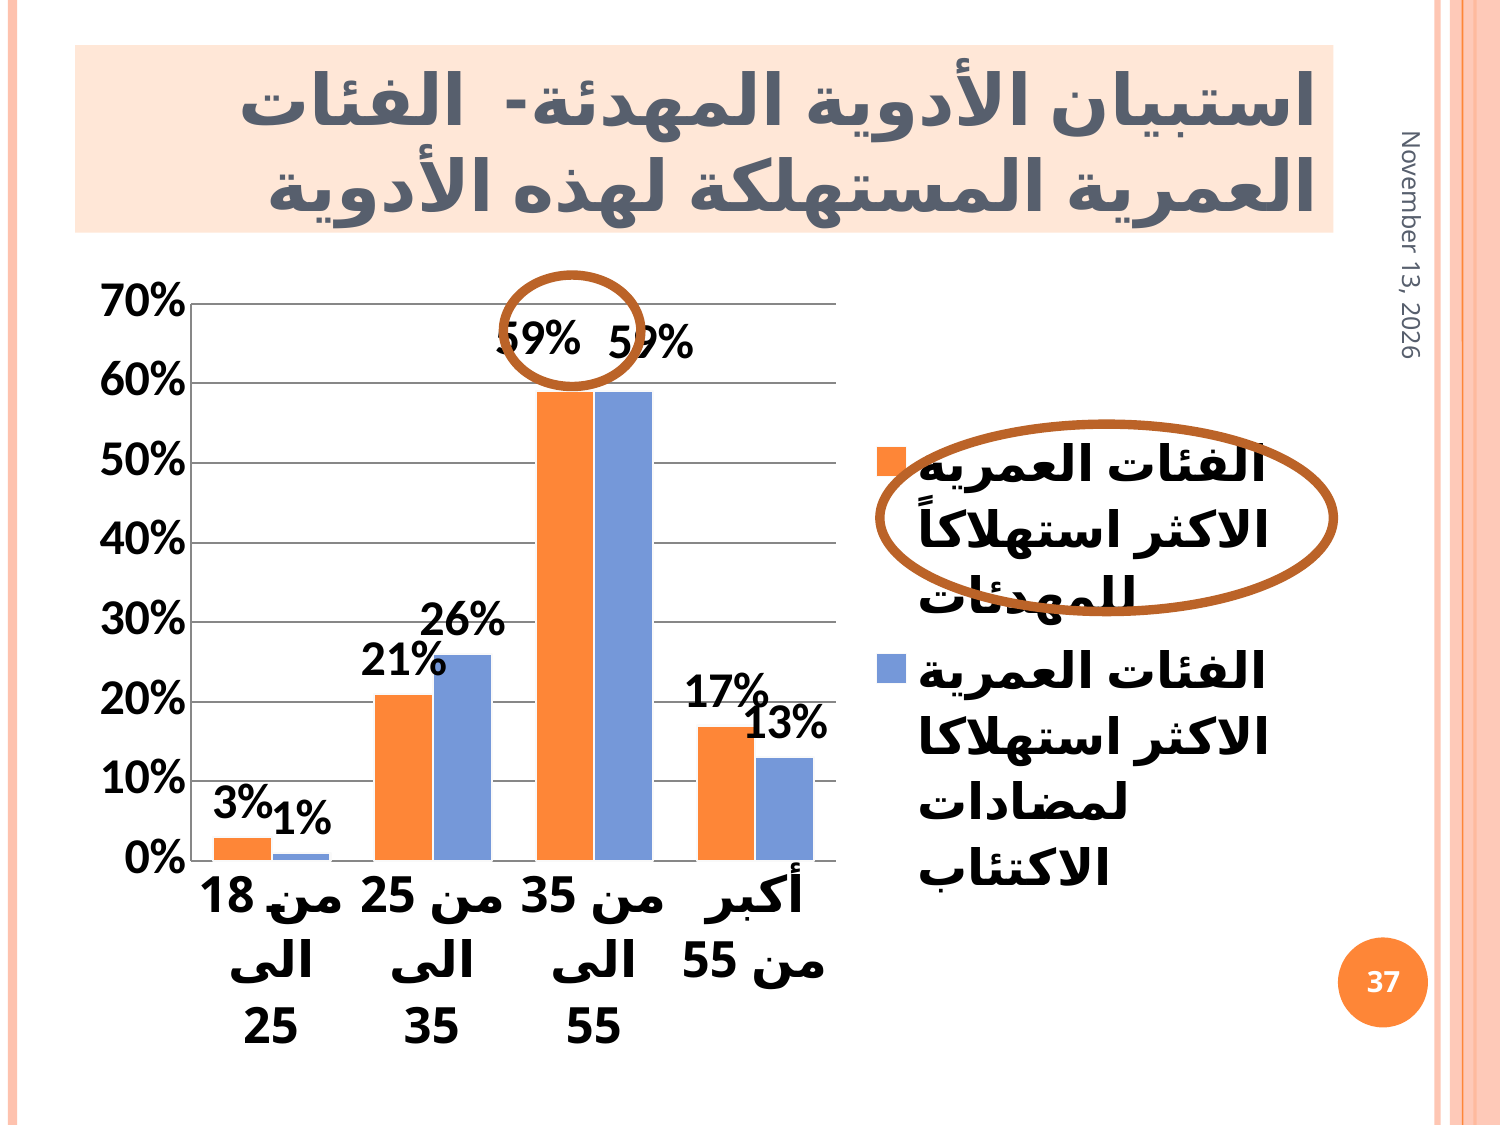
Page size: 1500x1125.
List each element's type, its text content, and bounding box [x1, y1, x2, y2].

text_box استبيان الأدوية المهدئة- الفئات العمرية المستهلكة لهذه الأدوية [75, 45, 1334, 233]
slide_number 37 [1333, 940, 1434, 1027]
chart [74, 261, 1301, 1081]
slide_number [1378, 43, 1442, 374]
text_box [1311, 474, 1336, 562]
